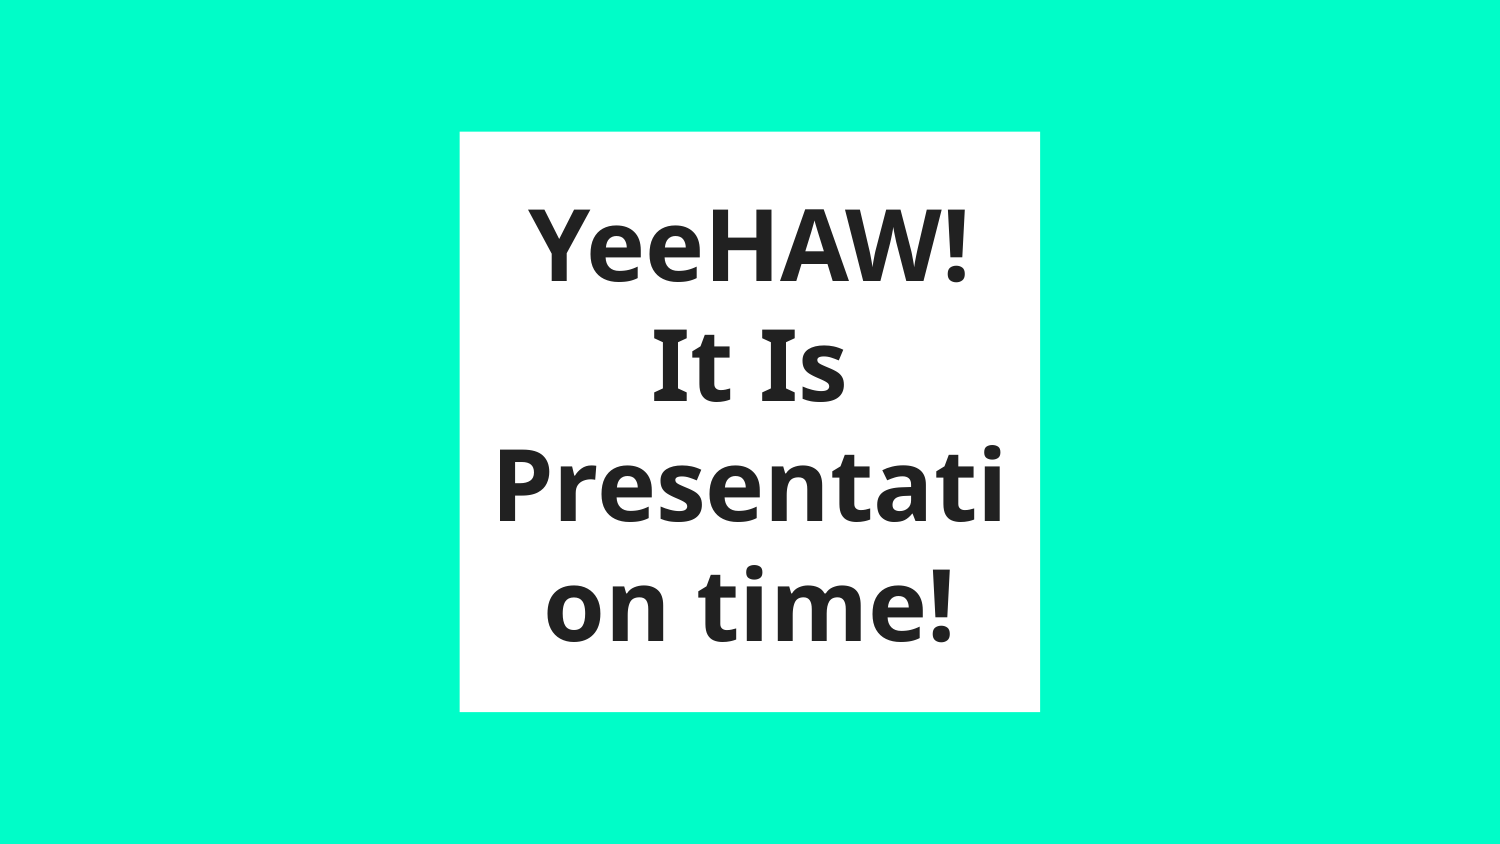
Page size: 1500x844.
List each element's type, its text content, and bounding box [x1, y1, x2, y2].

title YeeHAW! It Is Presentation time! [459, 131, 1041, 713]
